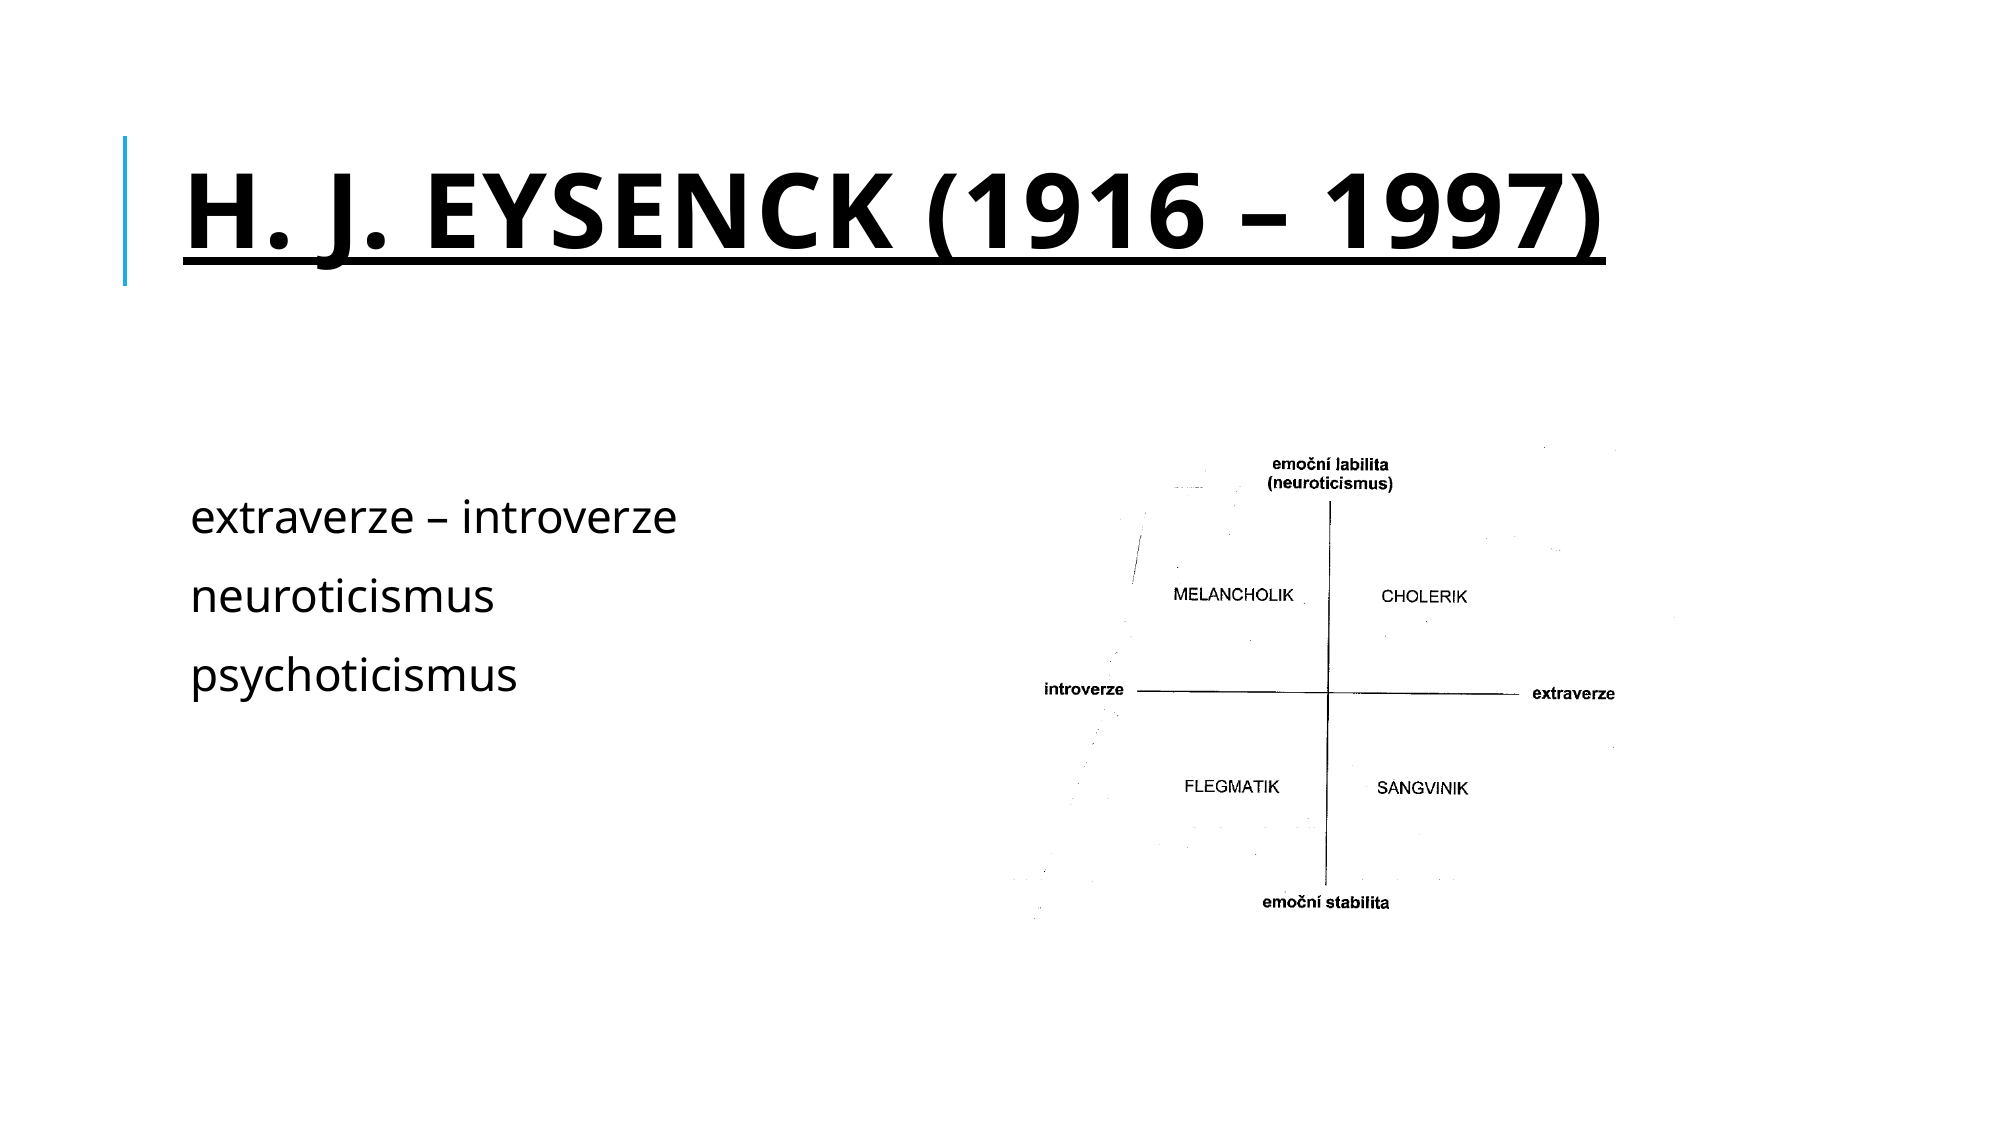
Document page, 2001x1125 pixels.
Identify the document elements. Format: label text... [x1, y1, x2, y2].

list extraverze – introverze neuroticismus psychoticismus [168, 486, 948, 1035]
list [1011, 438, 1676, 924]
title H. J. Eysenck (1916 – 1997) [168, 96, 1763, 342]
